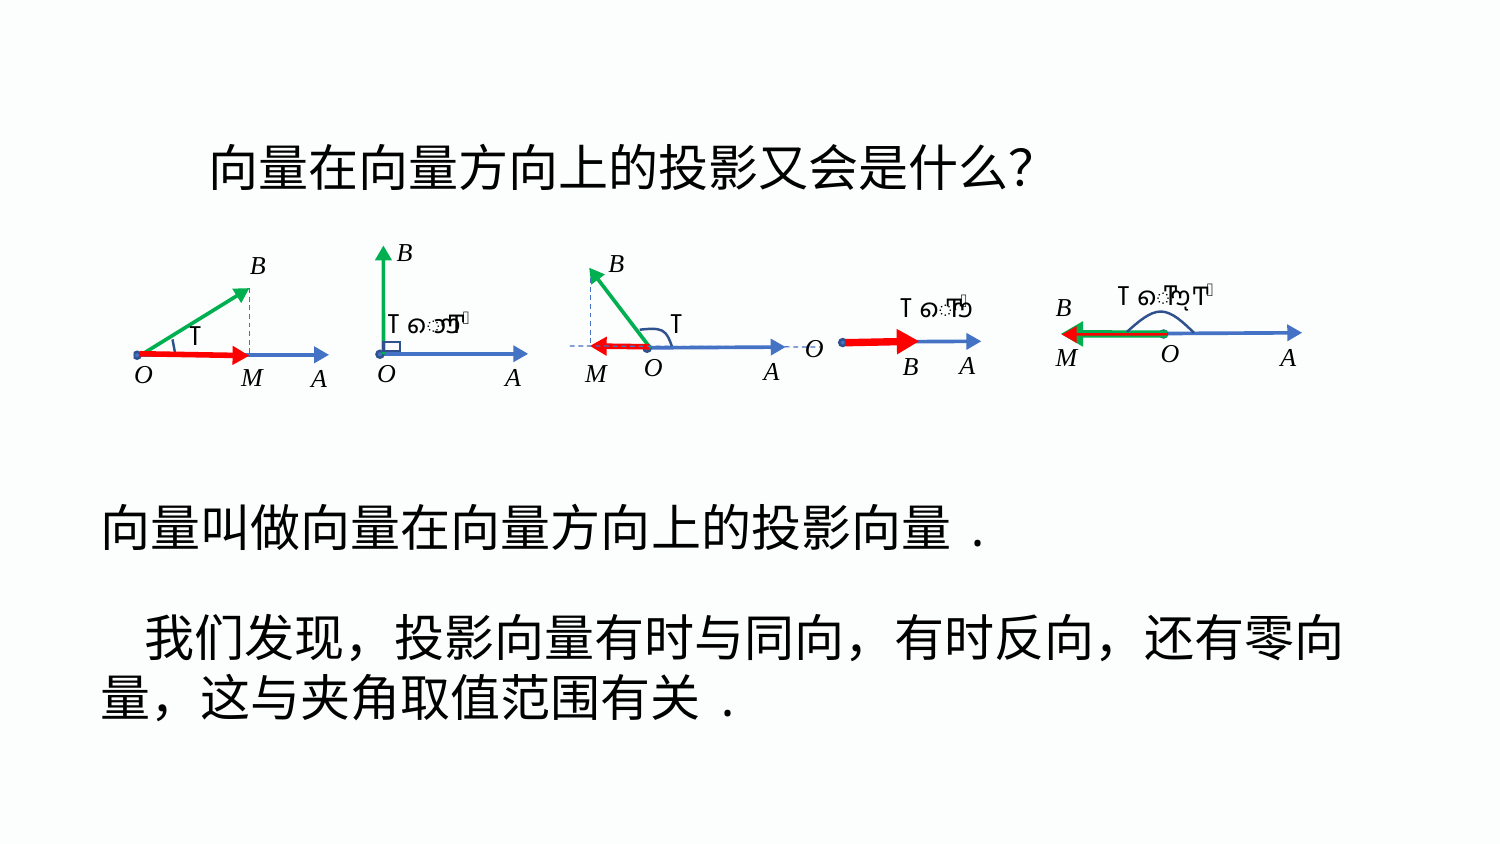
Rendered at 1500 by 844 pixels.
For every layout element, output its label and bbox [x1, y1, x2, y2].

text_box [133, 223, 1344, 415]
